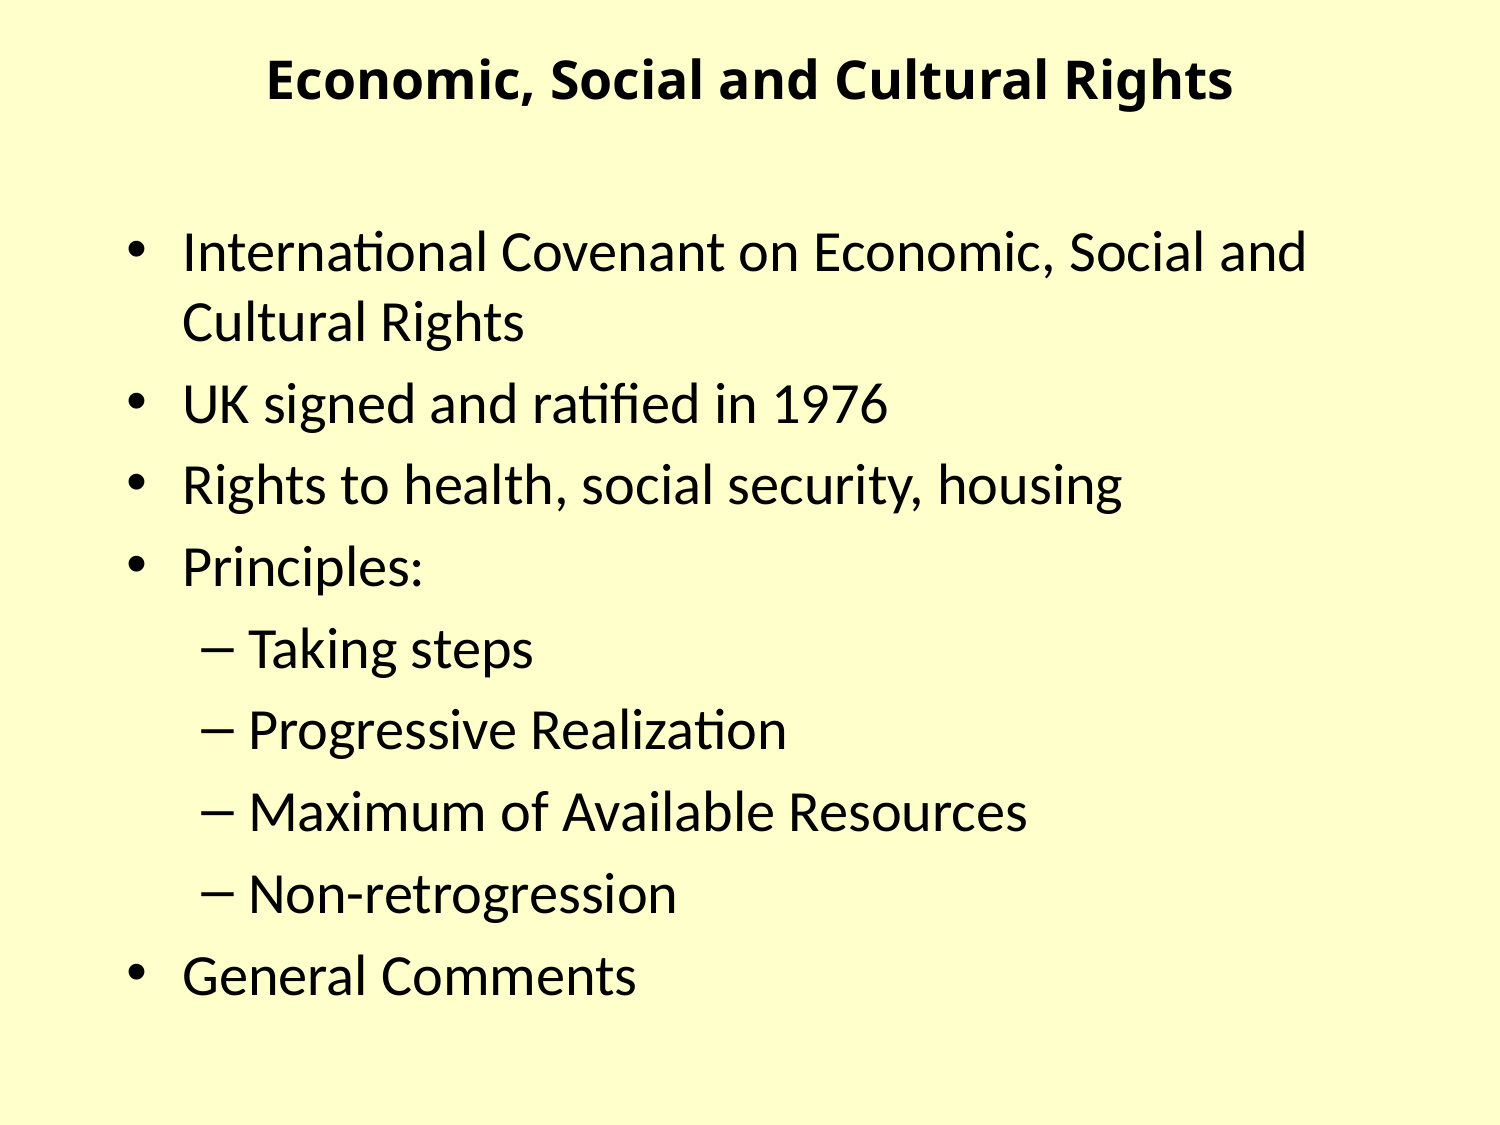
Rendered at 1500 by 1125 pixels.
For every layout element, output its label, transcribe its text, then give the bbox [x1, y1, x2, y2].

text_box International Covenant on Economic, Social and Cultural Rights UK signed and ratified in 1976 Rights to health, social security, housing Principles: Taking steps Progressive Realization Maximum of Available Resources Non-retrogression General Comments [111, 205, 1409, 1077]
text_box Economic, Social and Cultural Rights [236, 39, 1264, 180]
